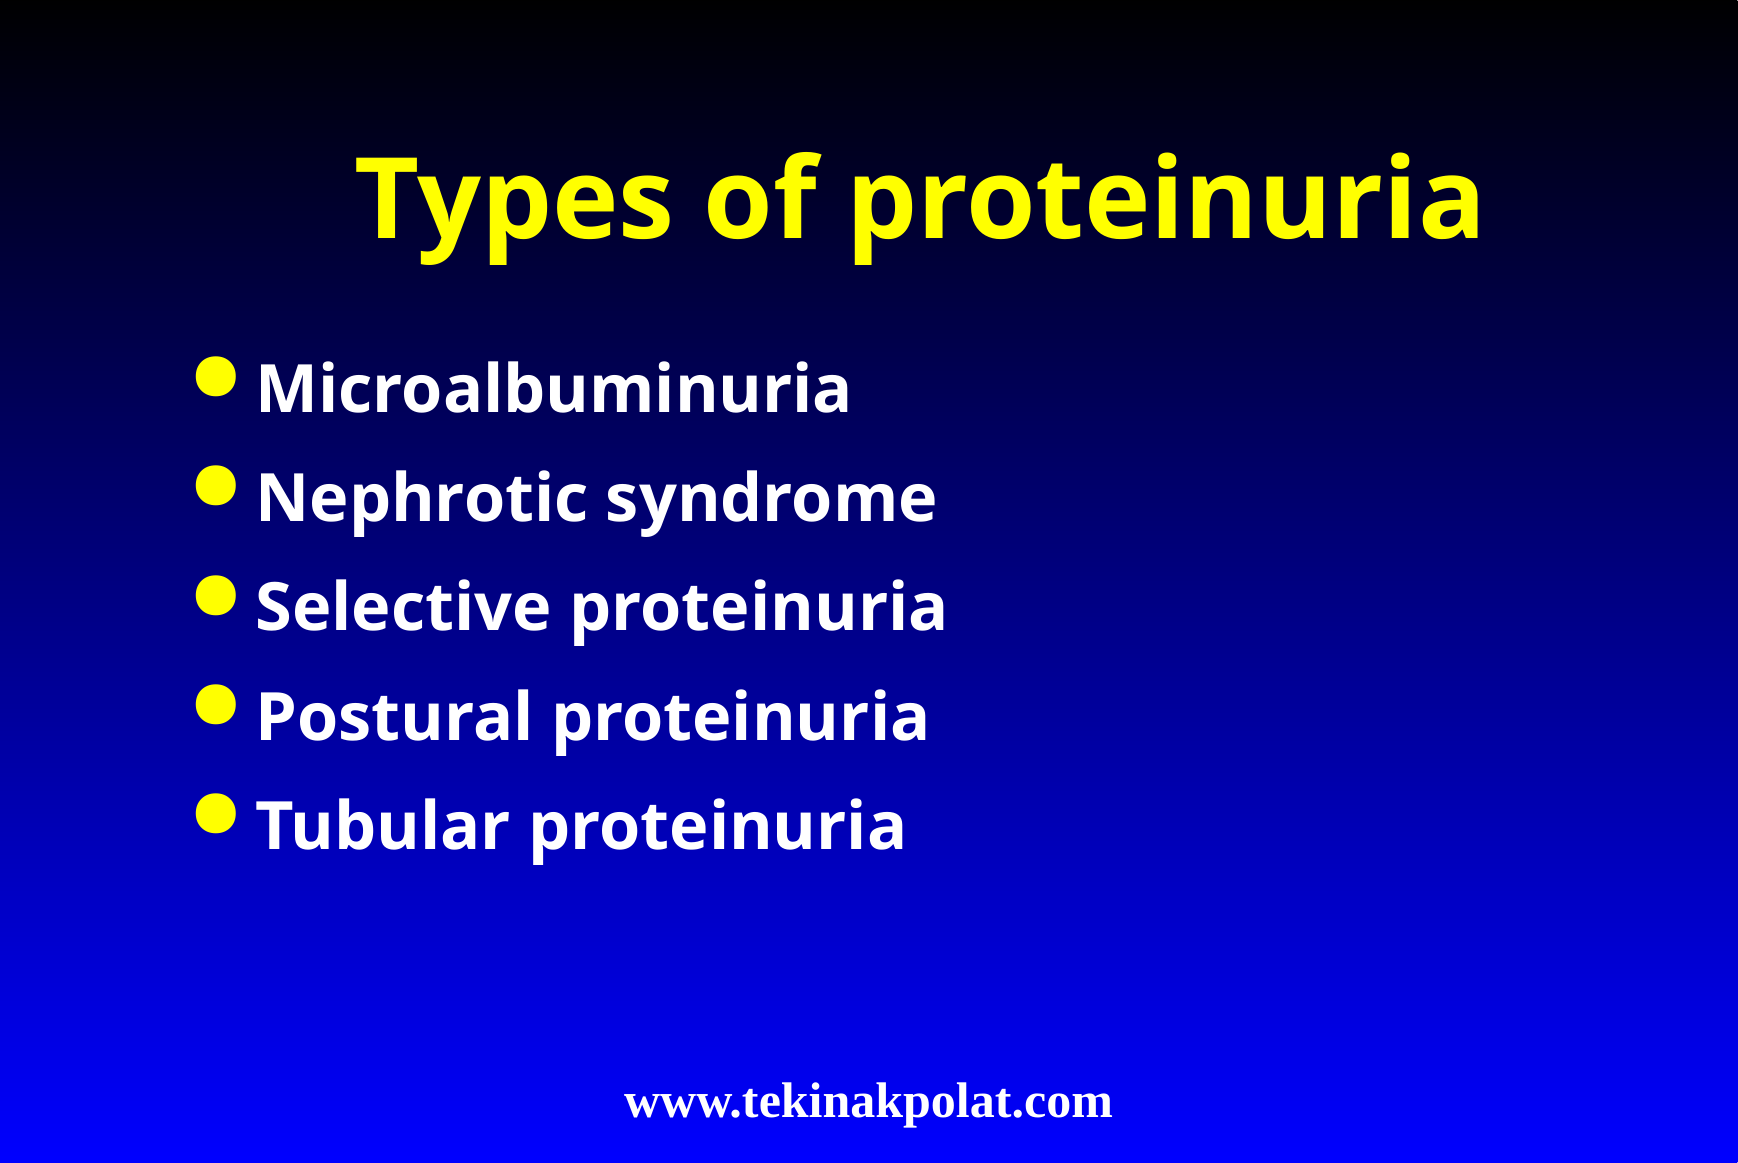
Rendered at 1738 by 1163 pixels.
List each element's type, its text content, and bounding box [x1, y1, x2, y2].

list Microalbuminuria Nephrotic syndrome Selective proteinuria Postural proteinuria Tubular proteinuria [176, 321, 1538, 1019]
footer www.tekinakpolat.com [593, 1059, 1144, 1137]
title Types of proteinuria [182, 96, 1660, 291]
